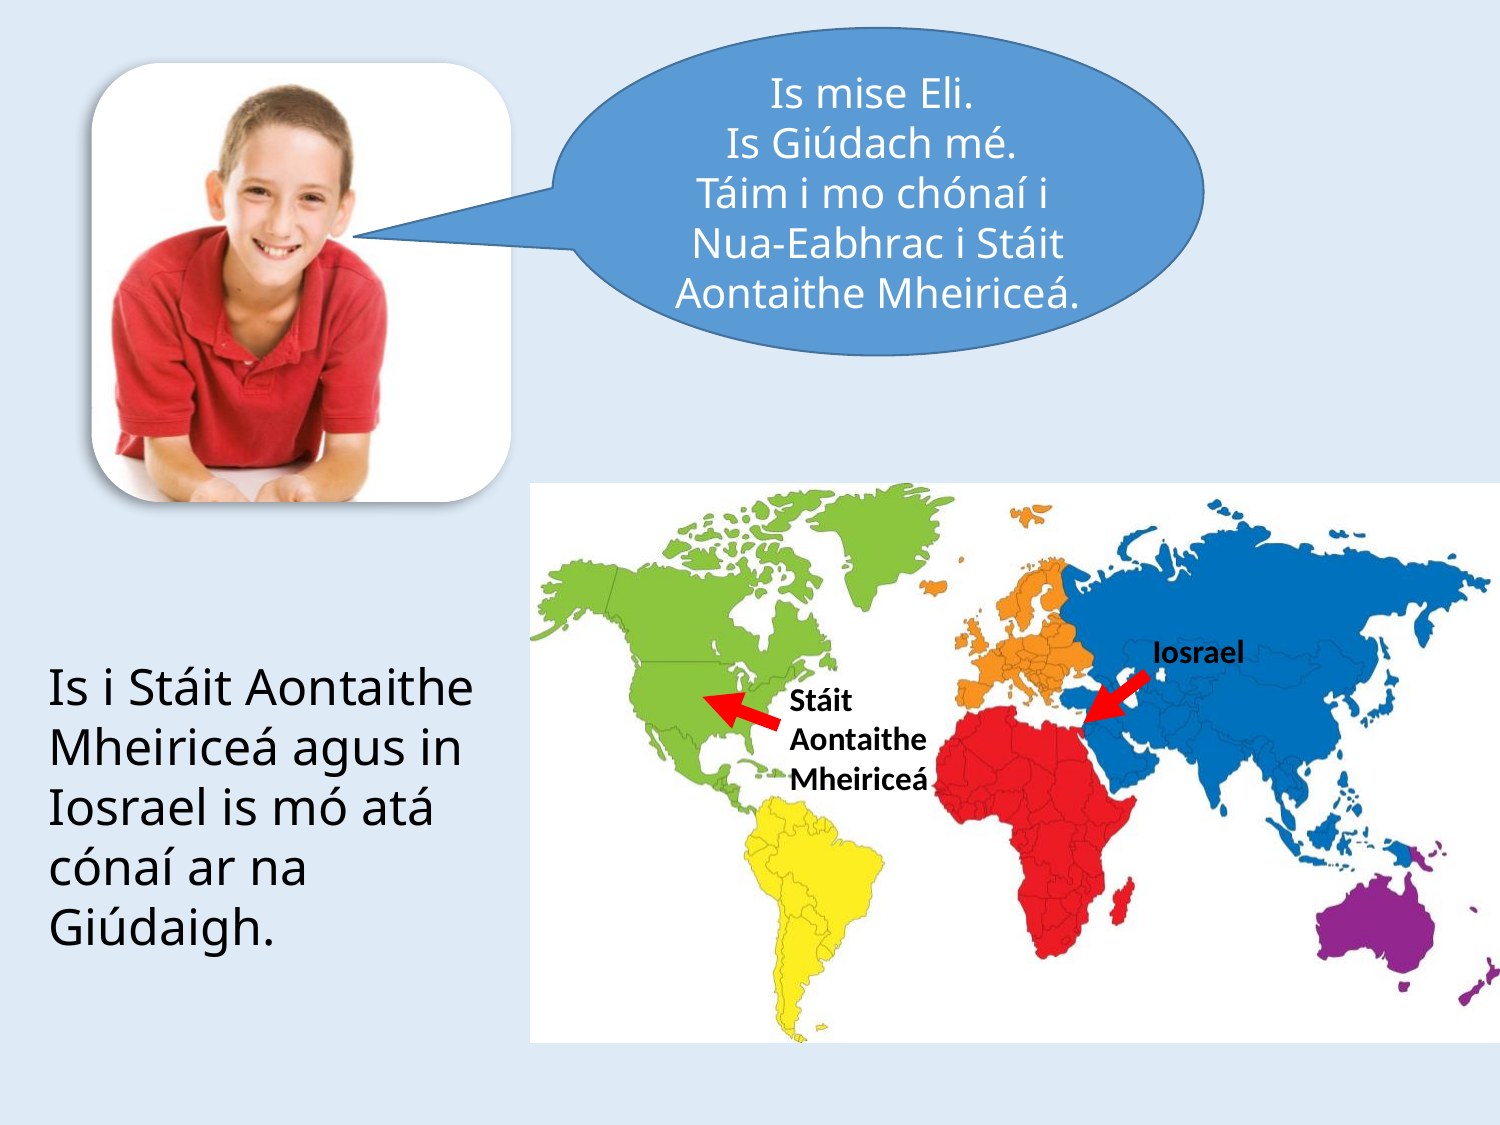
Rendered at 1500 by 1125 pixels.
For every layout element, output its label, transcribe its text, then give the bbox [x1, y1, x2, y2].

text_box Is mise Eli. Is Giúdach mé. Táim i mo chónaí i Nua-Eabhrac i Stáit Aontaithe Mheiriceá. [512, 26, 1205, 357]
picture [530, 482, 1500, 1043]
text_box Is i Stáit Aontaithe Mheiriceá agus in Iosrael is mó atá cónaí ar na Giúdaigh. [33, 648, 530, 964]
picture [91, 62, 512, 503]
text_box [1083, 674, 1148, 724]
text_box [702, 696, 779, 726]
